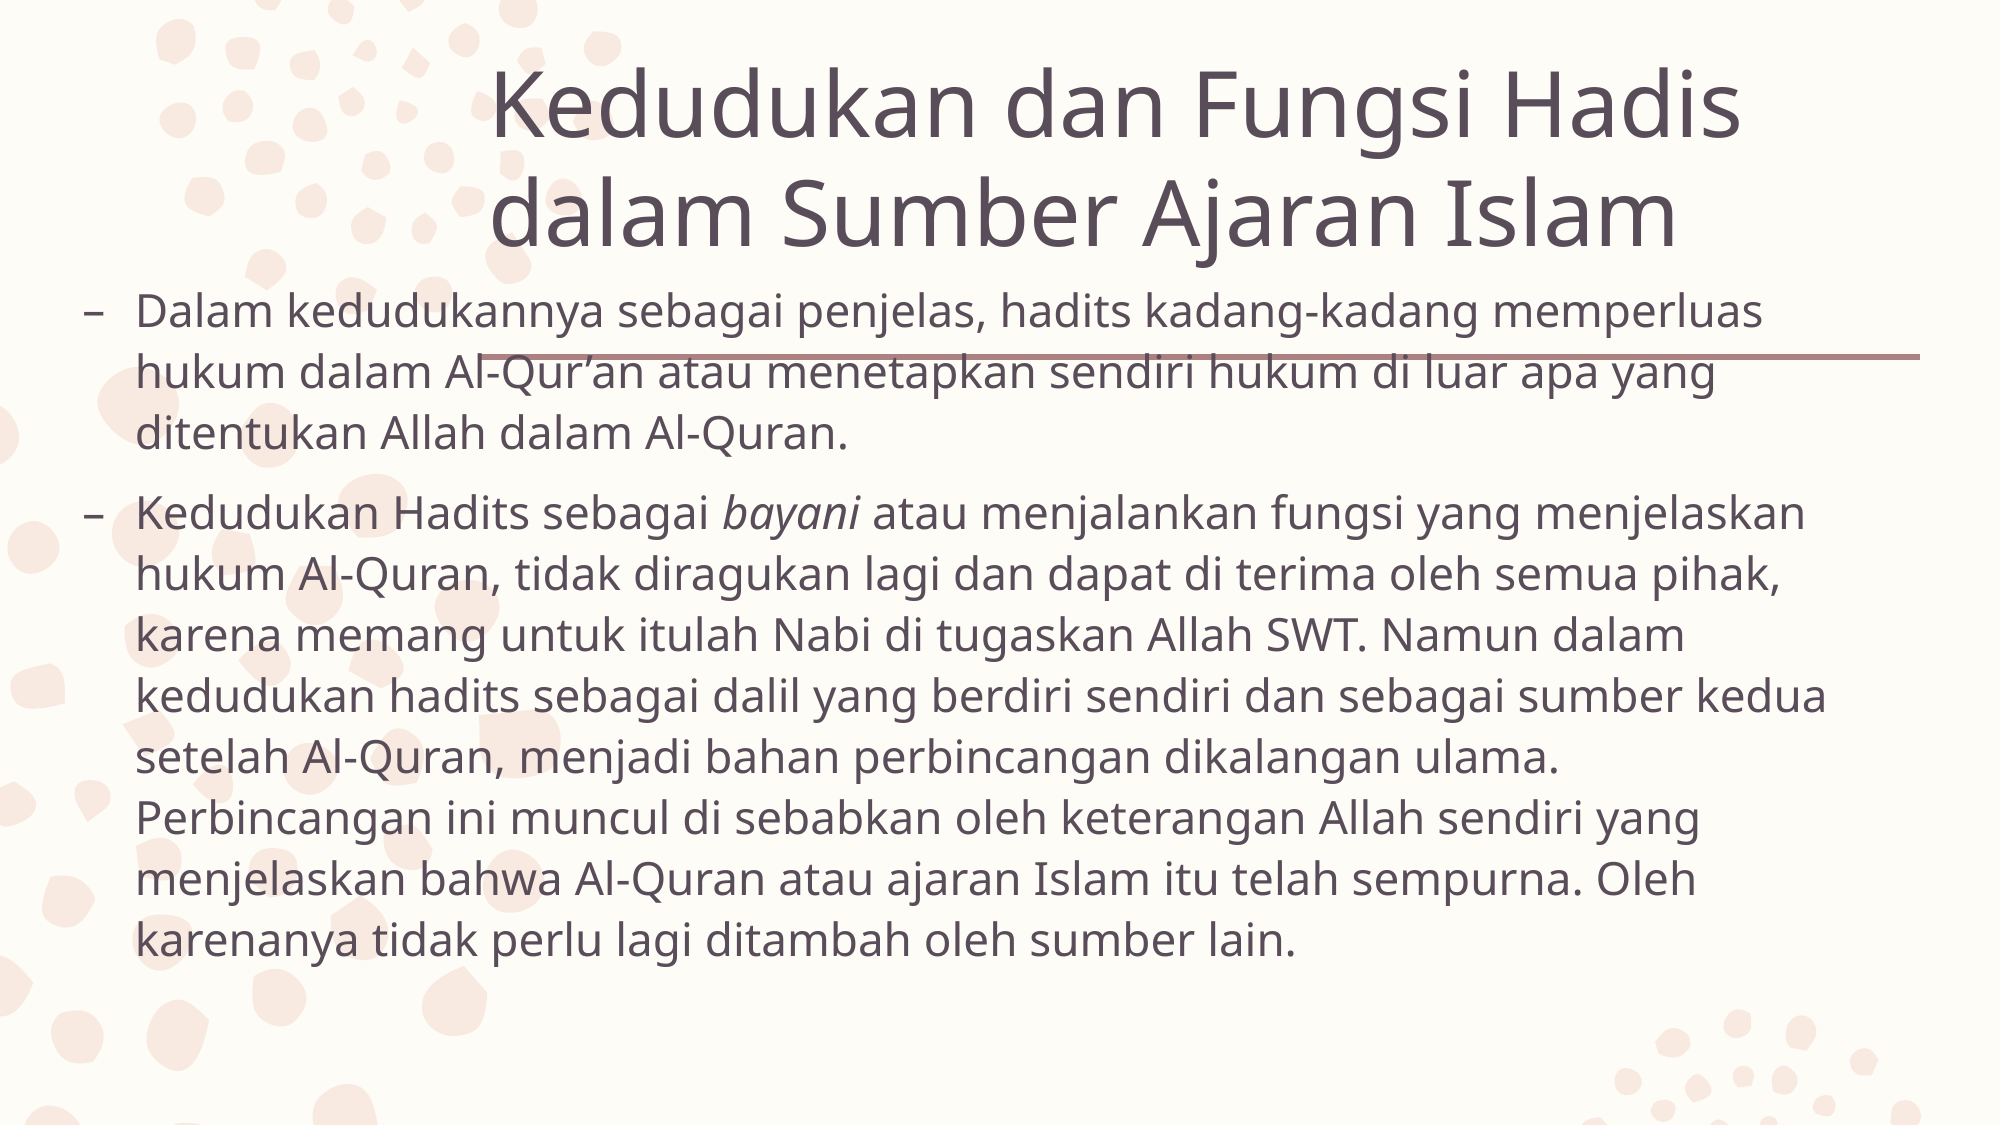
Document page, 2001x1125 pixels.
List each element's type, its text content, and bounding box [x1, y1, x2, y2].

title Kedudukan dan Fungsi Hadis dalam Sumber Ajaran Islam [473, 43, 1933, 300]
list Dalam kedudukannya sebagai penjelas, hadits kadang-kadang memperluas hukum dalam Al-Qur’an atau menetapkan sendiri hukum di luar apa yang ditentukan Allah dalam Al-Quran. Kedudukan Hadits sebagai bayani atau menjalankan fungsi yang menjelaskan hukum Al-Quran, tidak diragukan lagi dan dapat di terima oleh semua pihak, karena memang untuk itulah Nabi di tugaskan Allah SWT. Namun dalam kedudukan hadits sebagai dalil yang berdiri sendiri dan sebagai sumber kedua setelah Al-Quran, menjadi bahan perbincangan dikalangan ulama. Perbincangan ini muncul di sebabkan oleh keterangan Allah sendiri yang menjelaskan bahwa Al-Quran atau ajaran Islam itu telah sempurna. Oleh karenanya tidak perlu lagi ditambah oleh sumber lain. [67, 268, 1863, 982]
